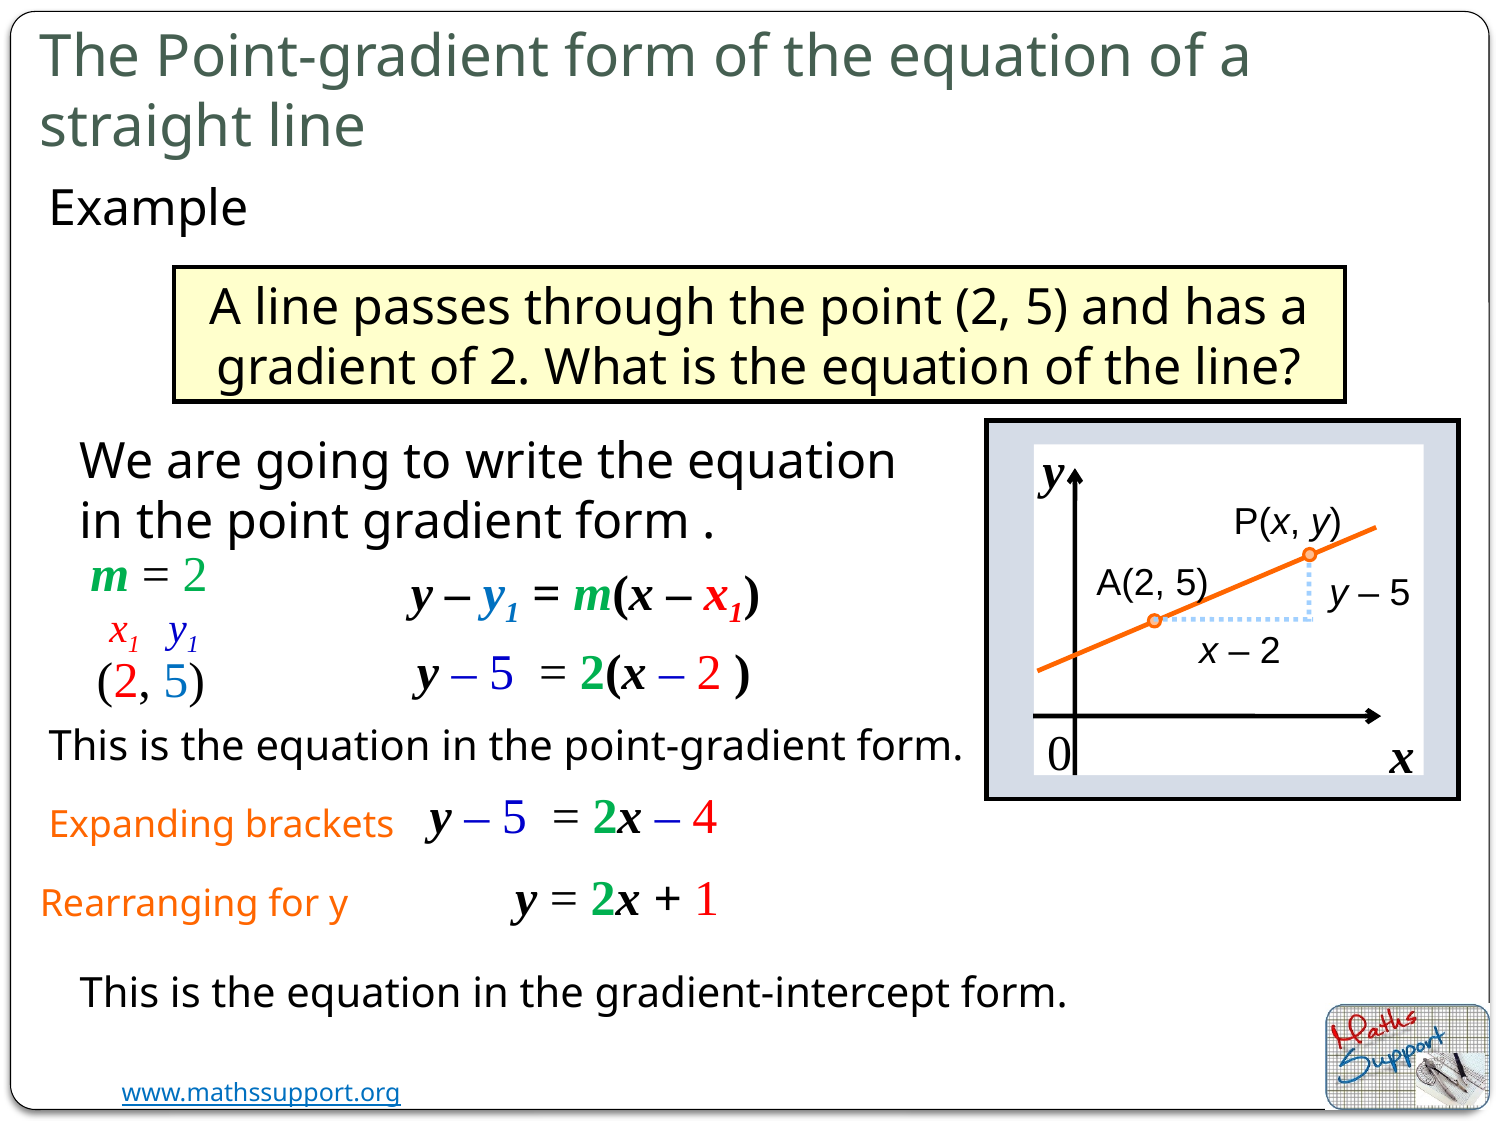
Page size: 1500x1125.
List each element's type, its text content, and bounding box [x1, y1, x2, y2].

text_box (2, 5) [81, 640, 233, 711]
text_box [130, 1074, 414, 1109]
text_box We are going to write the equation in the point gradient form . [64, 420, 939, 556]
text_box y = 2x + 1 [500, 857, 747, 933]
text_box m = 2 [75, 533, 223, 609]
text_box Expanding brackets [33, 792, 438, 853]
text_box Example [33, 167, 318, 243]
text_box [986, 420, 1459, 800]
text_box y1 [153, 593, 227, 665]
text_box y – 5 = 2x – 4 [414, 775, 745, 851]
text_box A line passes through the point (2, 5) and has a gradient of 2. What is the equation of the line? [173, 267, 1345, 402]
text_box x1 [94, 593, 153, 665]
text_box [1324, 1004, 1488, 1106]
text_box The Point-gradient form of the equation of a straight line [39, 0, 1476, 159]
text_box This is the equation in the point-gradient form. [33, 711, 980, 777]
text_box This is the equation in the gradient-intercept form. [64, 958, 1171, 1024]
text_box y – 5 = 2(x – 2 ) [402, 636, 766, 707]
picture [1325, 1003, 1490, 1110]
text_box y – y1 = m(x – x1) [396, 552, 940, 636]
text_box Rearranging for y [25, 871, 429, 932]
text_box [1217, 489, 1358, 561]
